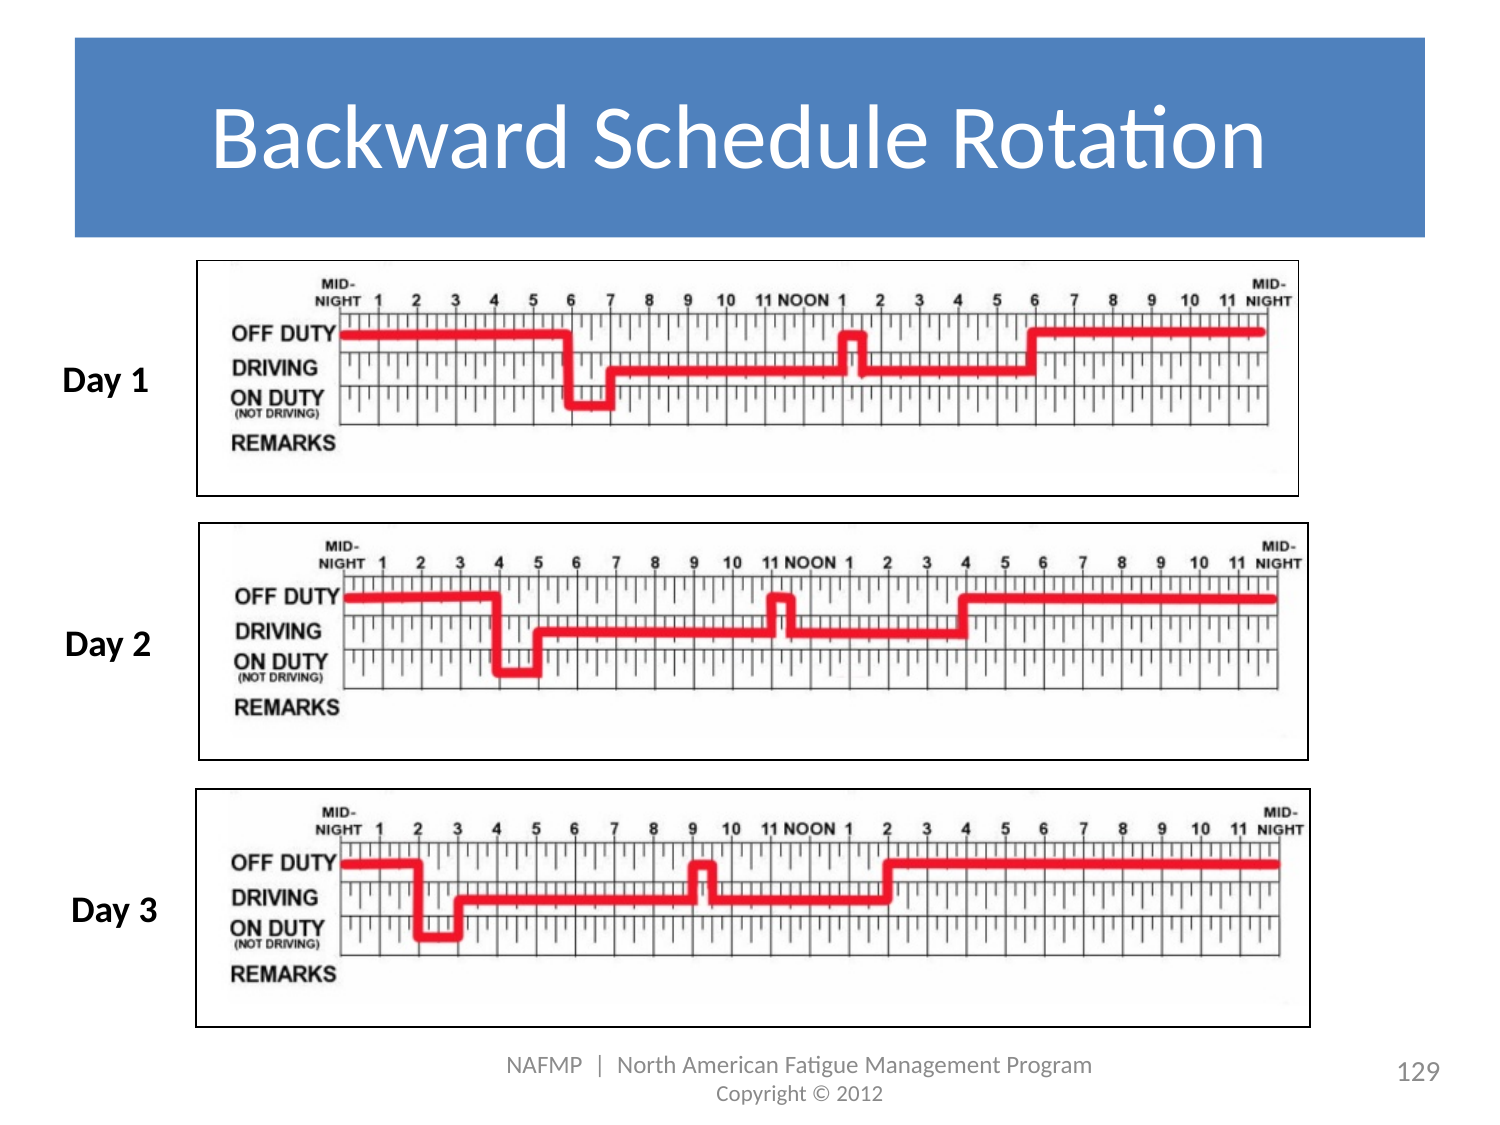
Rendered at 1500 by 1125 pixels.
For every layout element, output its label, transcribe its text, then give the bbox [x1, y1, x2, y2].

title Backward Schedule Rotation [75, 45, 1425, 233]
picture [197, 260, 1299, 496]
picture [199, 523, 1308, 760]
text_box Day 1 [47, 347, 192, 408]
text_box Day 3 [56, 877, 191, 938]
text_box Day 2 [49, 611, 194, 671]
picture [196, 789, 1310, 1027]
